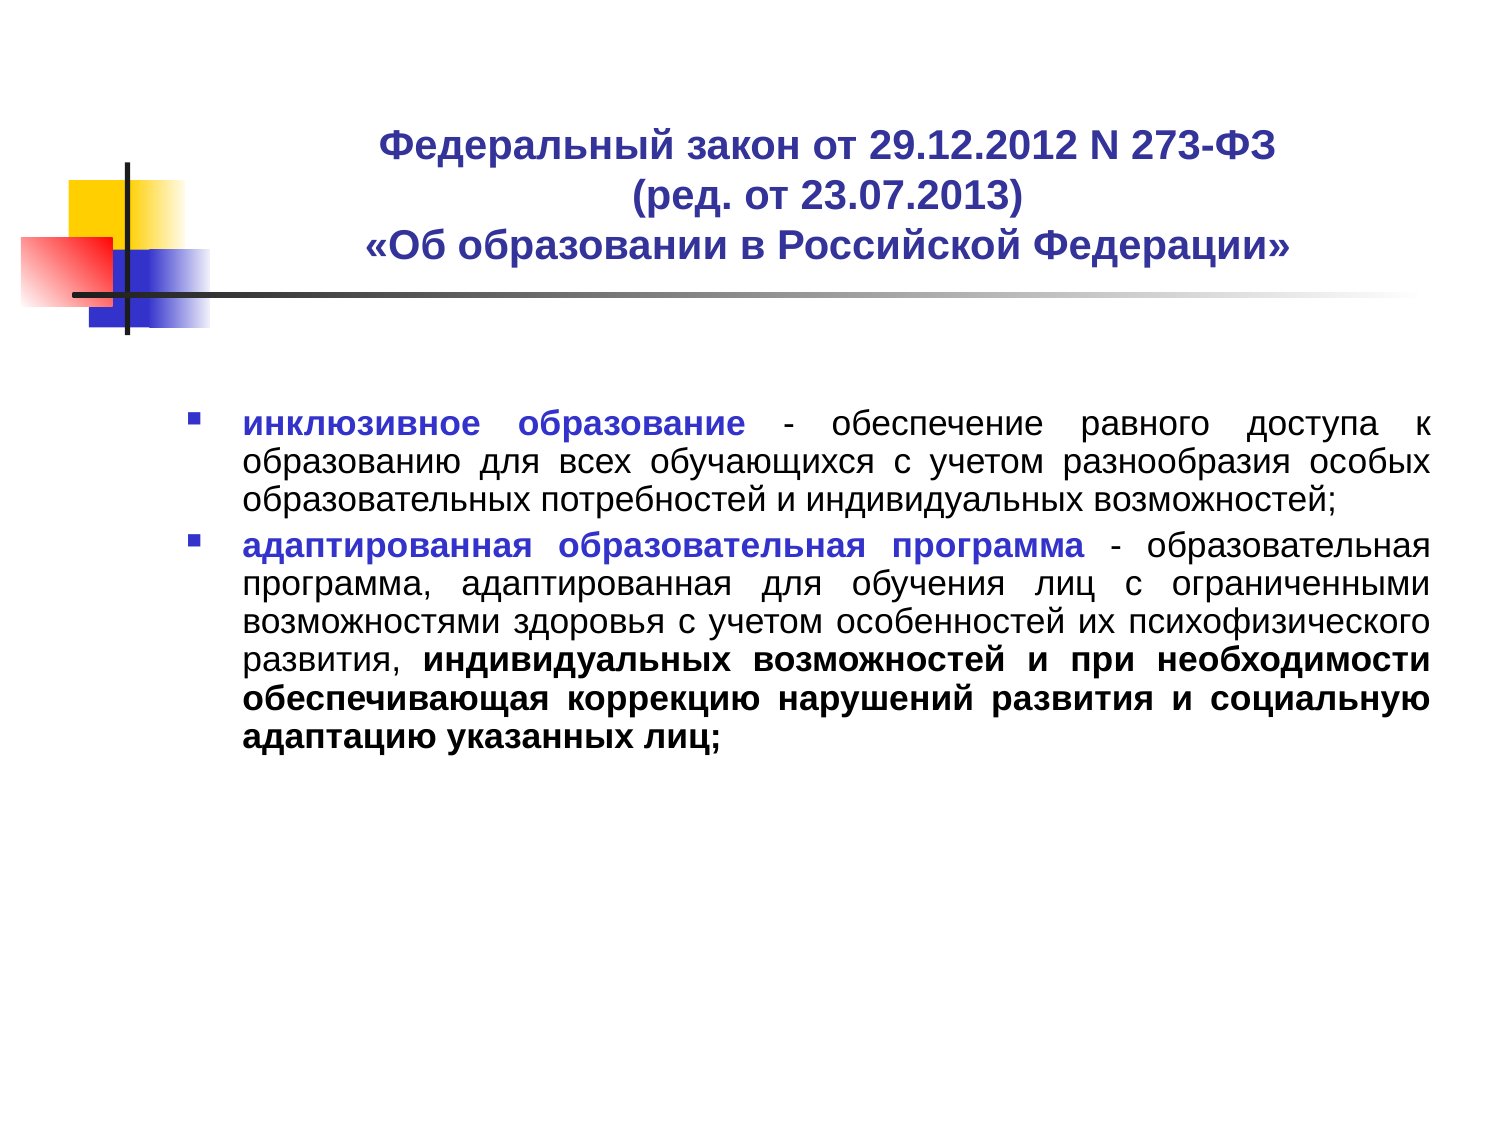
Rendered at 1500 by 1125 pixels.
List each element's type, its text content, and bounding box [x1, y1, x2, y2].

list инклюзивное образование - обеспечение равного доступа к образованию для всех обучающихся с учетом разнообразия особых образовательных потребностей и индивидуальных возможностей; адаптированная образовательная программа - образовательная программа, адаптированная для обучения лиц с ограниченными возможностями здоровья с учетом особенностей их психофизического развития, индивидуальных возможностей и при необходимости обеспечивающая коррекцию нарушений развития и социальную адаптацию указанных лиц; [170, 396, 1447, 823]
title Федеральный закон от 29.12.2012 N 273-ФЗ (ред. от 23.07.2013) «Об образовании в Российской Федерации» [188, 89, 1468, 276]
